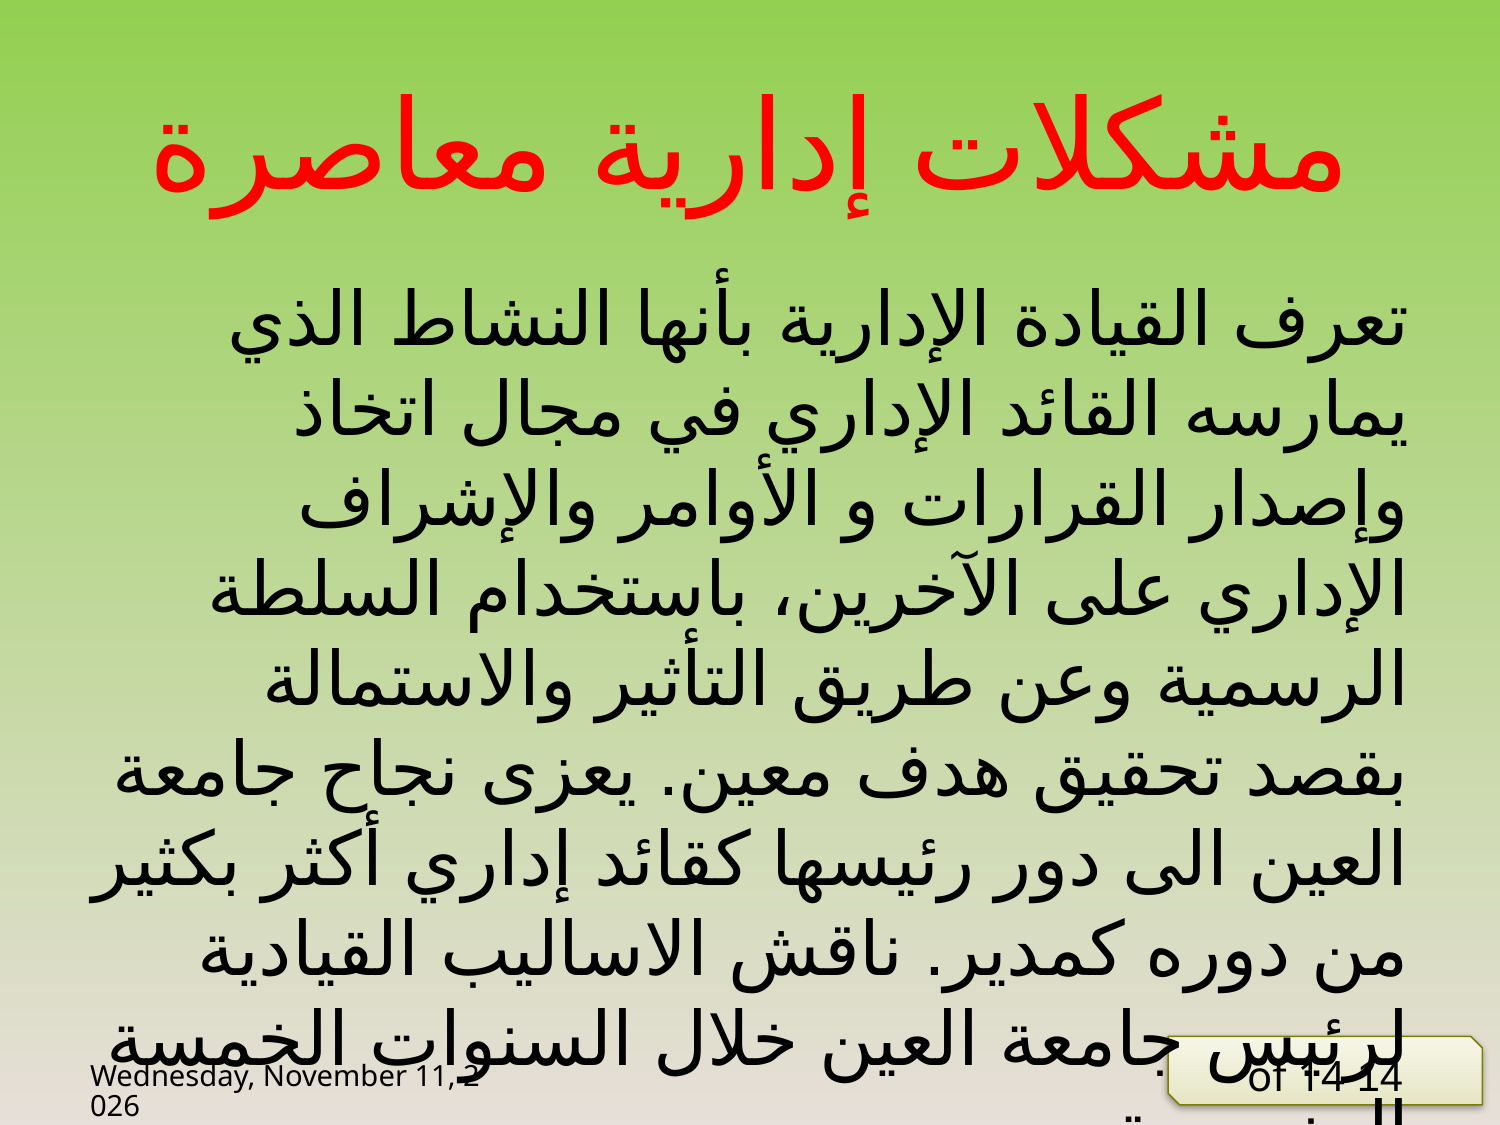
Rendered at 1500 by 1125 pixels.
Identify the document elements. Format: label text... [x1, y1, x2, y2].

list تعرف القيادة الإدارية بأنها النشاط الذي يمارسه القائد الإداري في مجال اتخاذ وإصدار القرارات و الأوامر والإشراف الإداري على الآخرين، باستخدام السلطة الرسمية وعن طريق التأثير والاستمالة بقصد تحقيق هدف معين. يعزى نجاح جامعة العين الى دور رئيسها كقائد إداري أكثر بكثير من دوره كمدير. ناقش الاساليب القيادية لرئيس جامعة العين خلال السنوات الخمسة المنصرمة. [74, 262, 1426, 1006]
title مشكلات إدارية معاصرة [74, 45, 1426, 234]
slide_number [74, 1029, 504, 1106]
